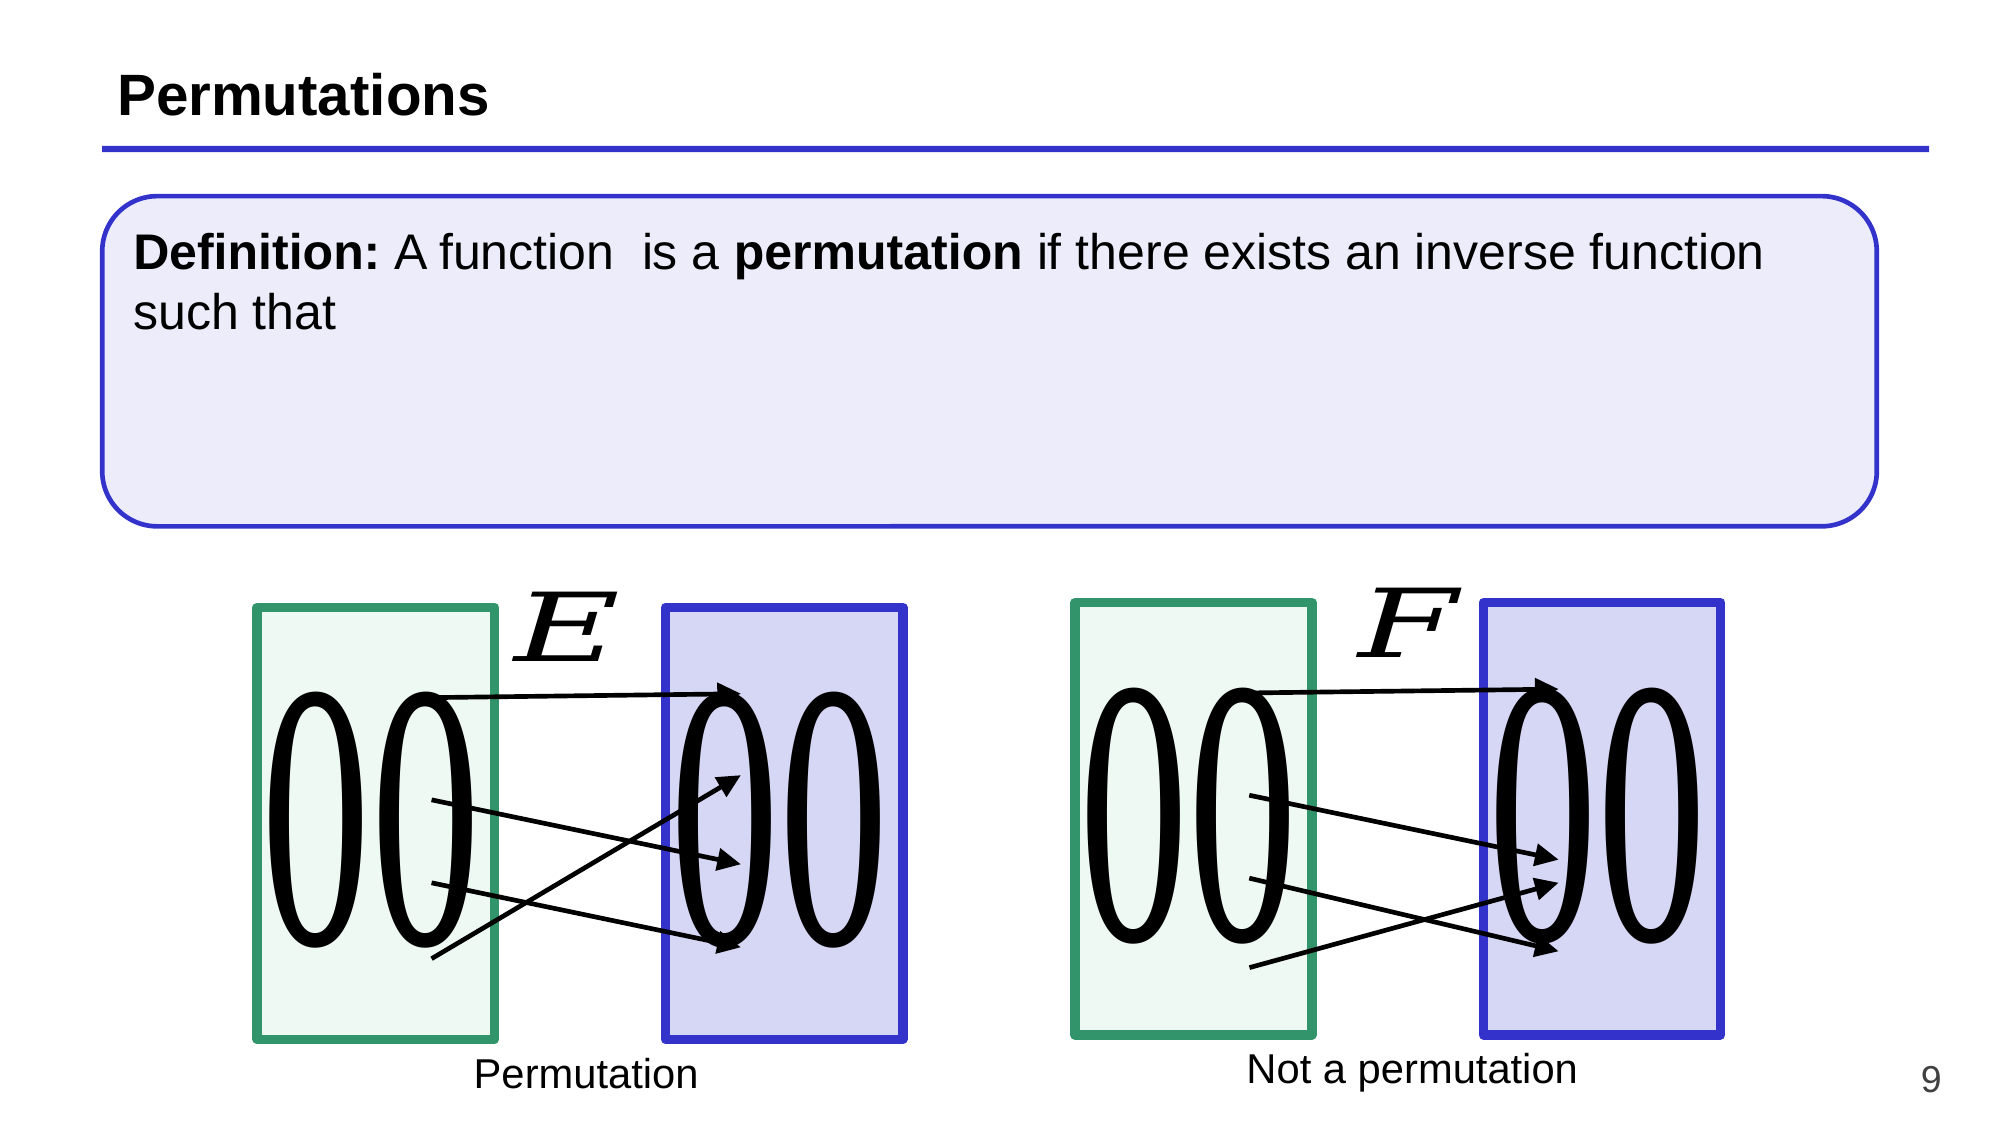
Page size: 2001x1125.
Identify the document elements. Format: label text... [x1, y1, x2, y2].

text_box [1249, 882, 1559, 968]
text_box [1249, 877, 1559, 882]
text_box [431, 775, 741, 959]
slide_number 9 [1539, 1047, 1957, 1101]
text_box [1249, 688, 1559, 694]
title Permutations [102, 54, 1930, 130]
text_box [431, 693, 741, 698]
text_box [1249, 794, 1559, 860]
text_box Permutation [458, 1039, 882, 1104]
text_box Not a permutation [1231, 1034, 1655, 1099]
